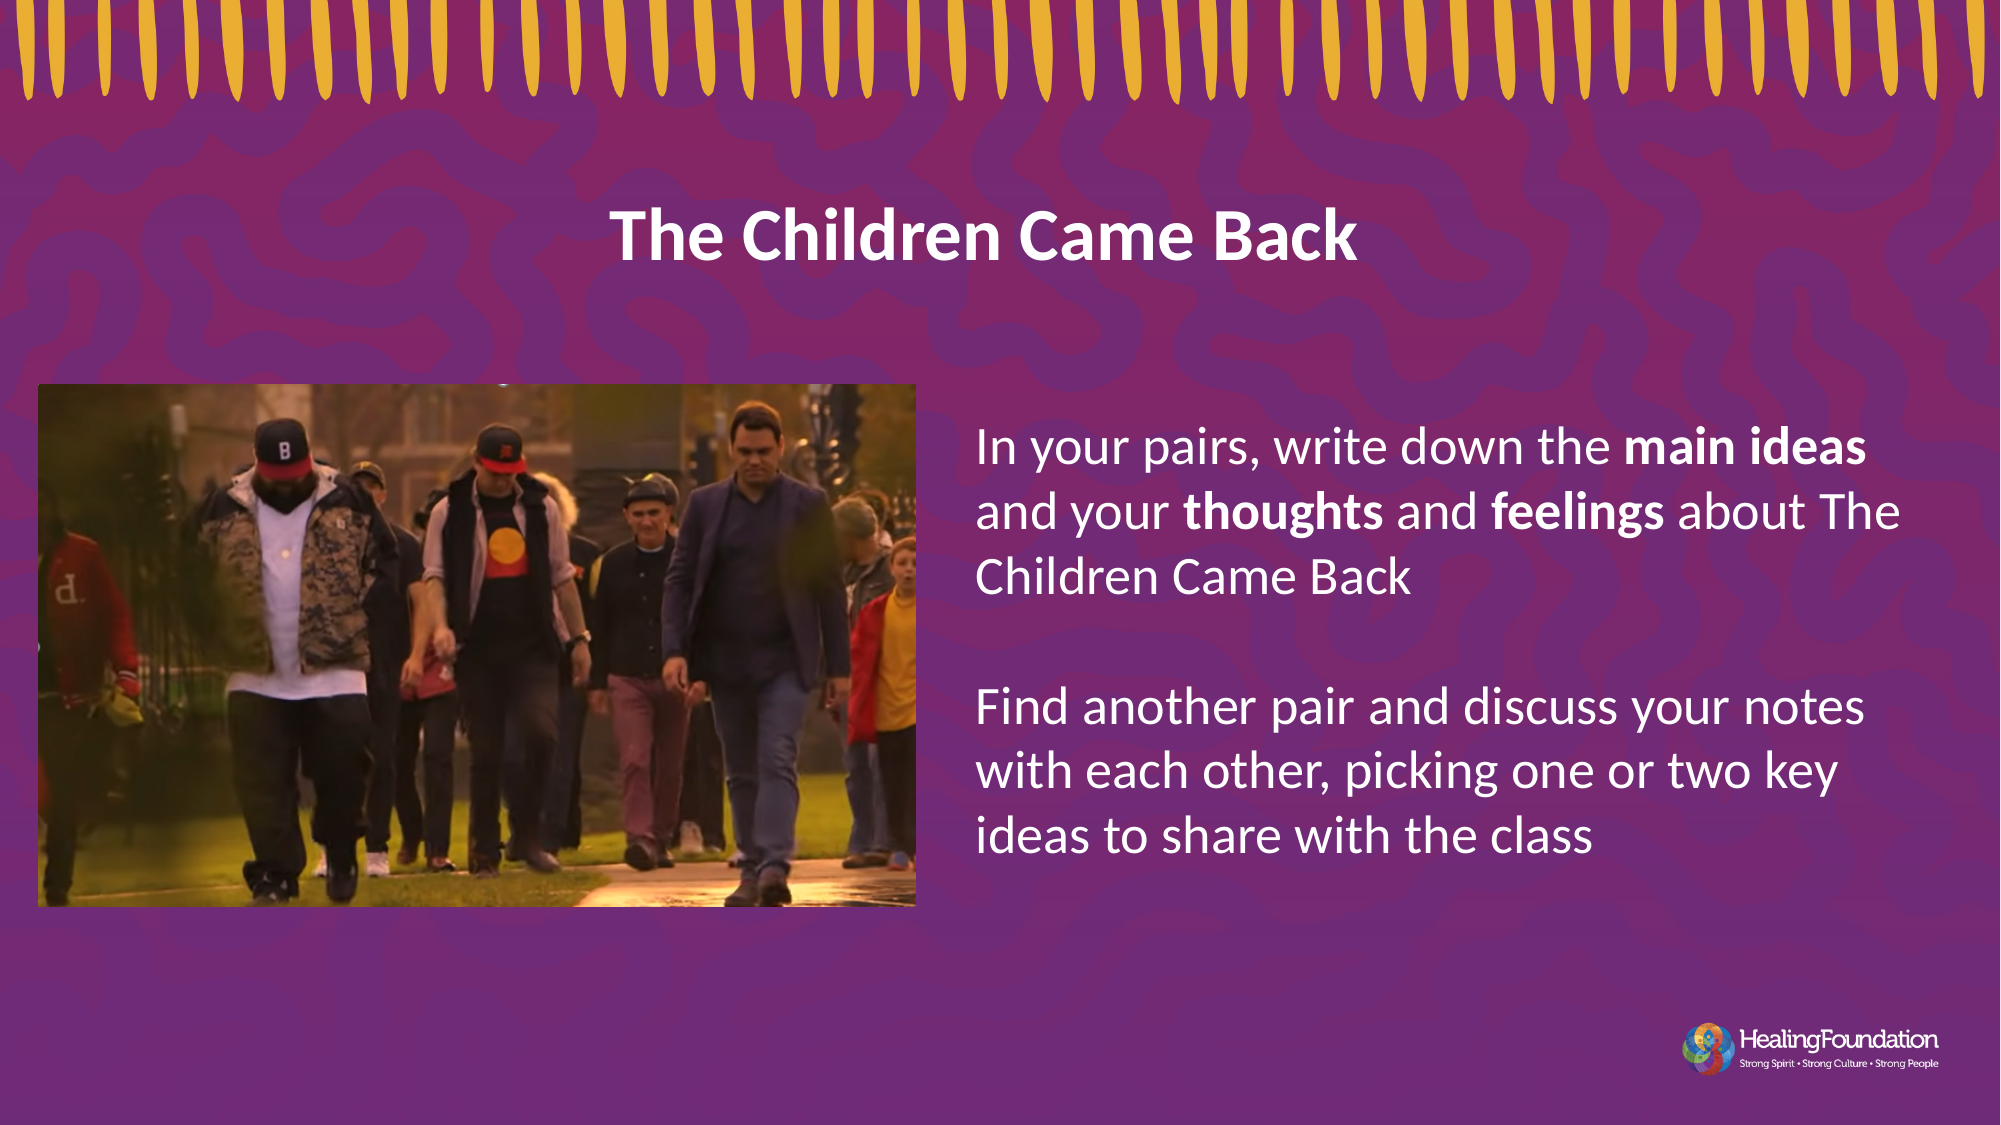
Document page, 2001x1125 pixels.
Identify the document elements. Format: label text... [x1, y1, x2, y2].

text_box In your pairs, write down the main ideas and your thoughts and feelings about The Children Came Back Find another pair and discuss your notes with each other, picking one or two key ideas to share with the class [916, 402, 1931, 885]
picture [0, 0, 2001, 1125]
text_box The Children Came Back [122, 155, 1848, 305]
